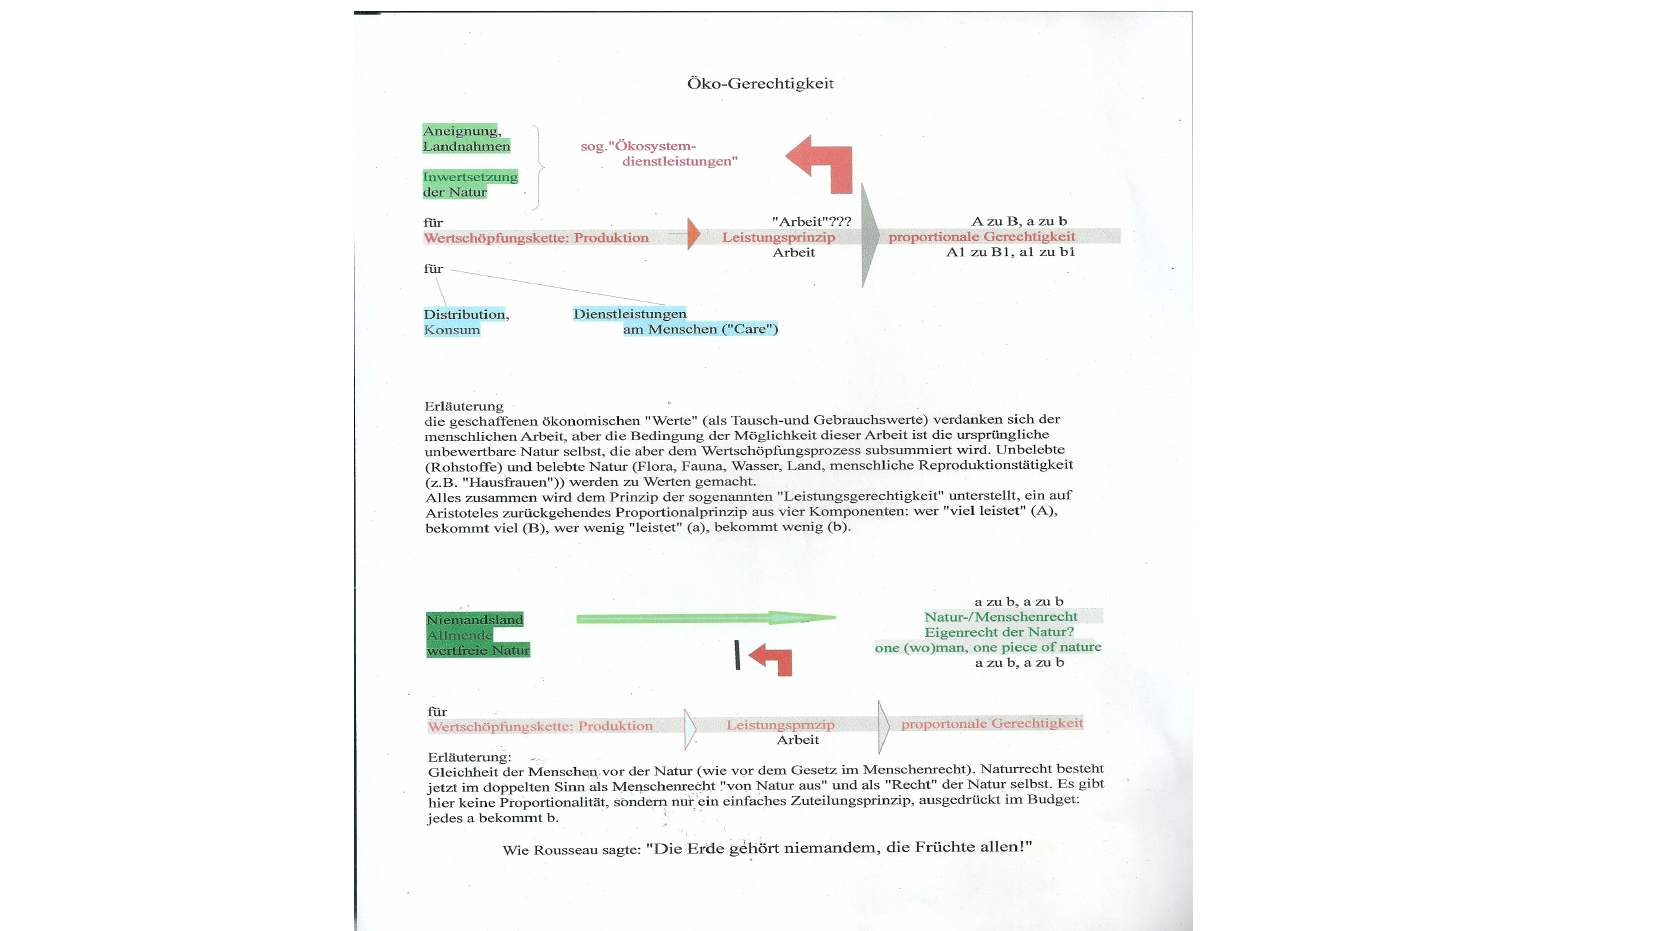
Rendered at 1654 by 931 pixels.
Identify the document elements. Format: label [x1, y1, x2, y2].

picture [354, 11, 1194, 931]
